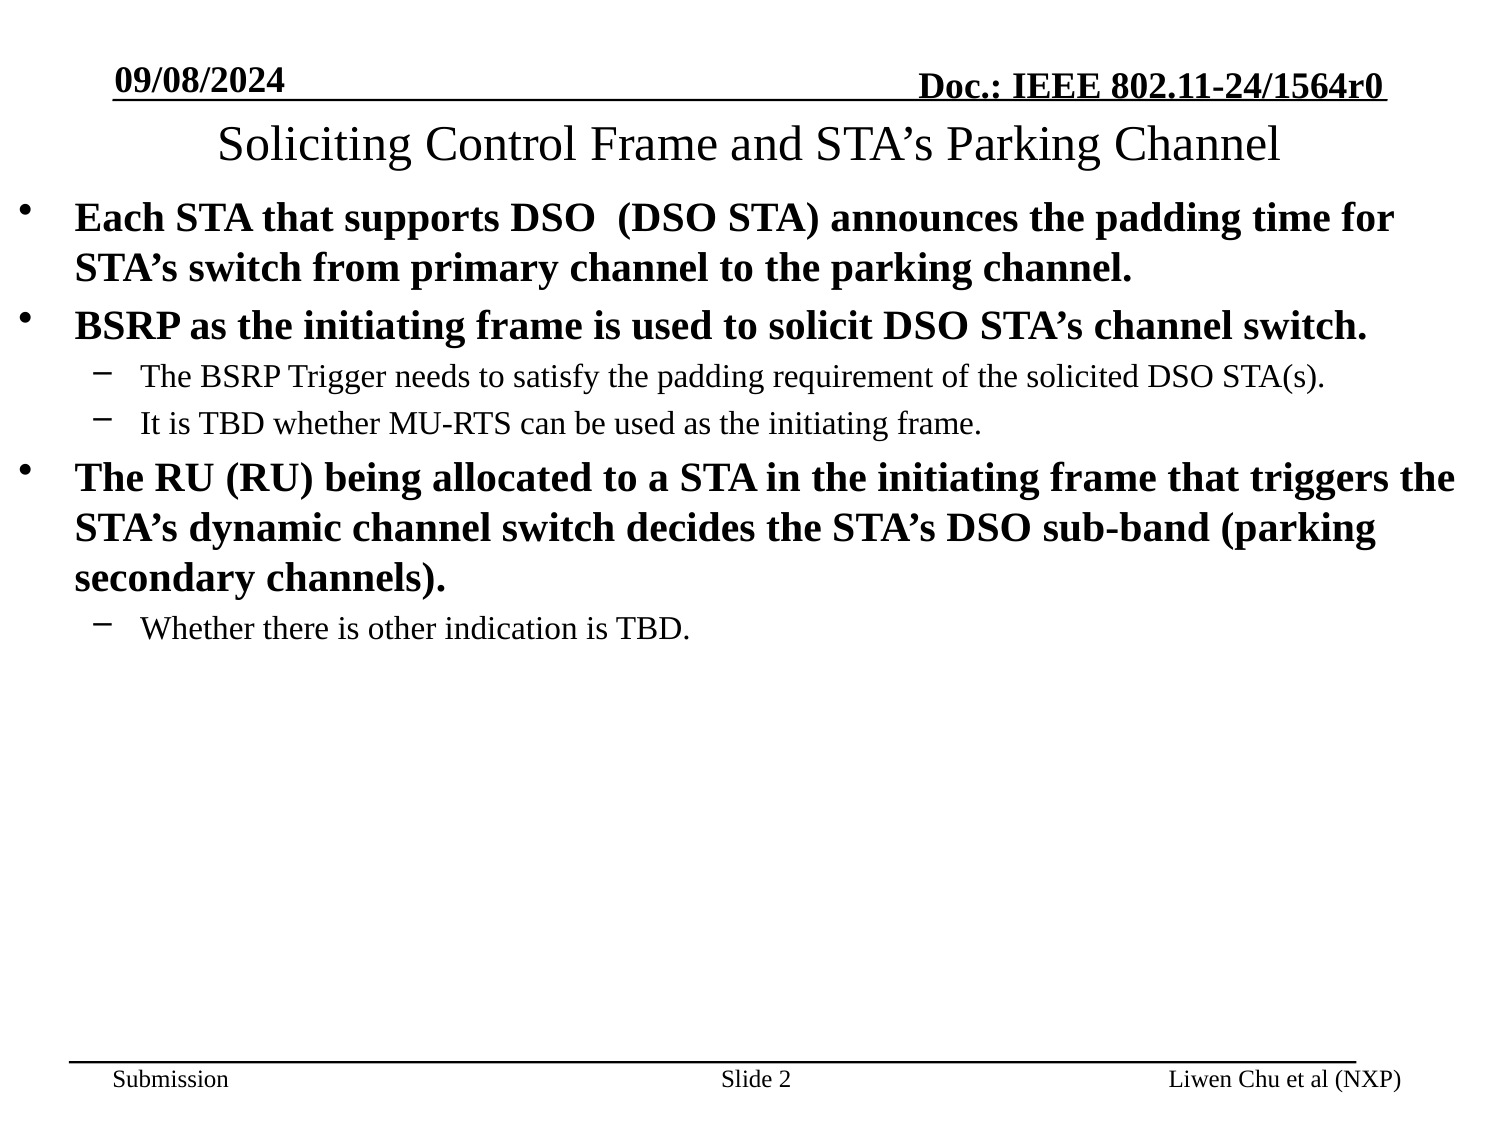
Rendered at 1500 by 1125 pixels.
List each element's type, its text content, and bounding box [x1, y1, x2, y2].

title Soliciting Control Frame and STA’s Parking Channel [5, 99, 1500, 181]
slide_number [114, 54, 288, 101]
footer Liwen Chu et al (NXP) [1165, 1061, 1402, 1093]
slide_number Slide 2 [712, 1061, 800, 1093]
list Each STA that supports DSO (DSO STA) announces the padding time for STA’s switch from primary channel to the parking channel. BSRP as the initiating frame is used to solicit DSO STA’s channel switch. The BSRP Trigger needs to satisfy the padding requirement of the solicited DSO STA(s). It is TBD whether MU-RTS can be used as the initiating frame. The RU (RU) being allocated to a STA in the initiating frame that triggers the STA’s dynamic channel switch decides the STA’s DSO sub-band (parking secondary channels). Whether there is other indication is TBD. [2, 181, 1500, 1071]
